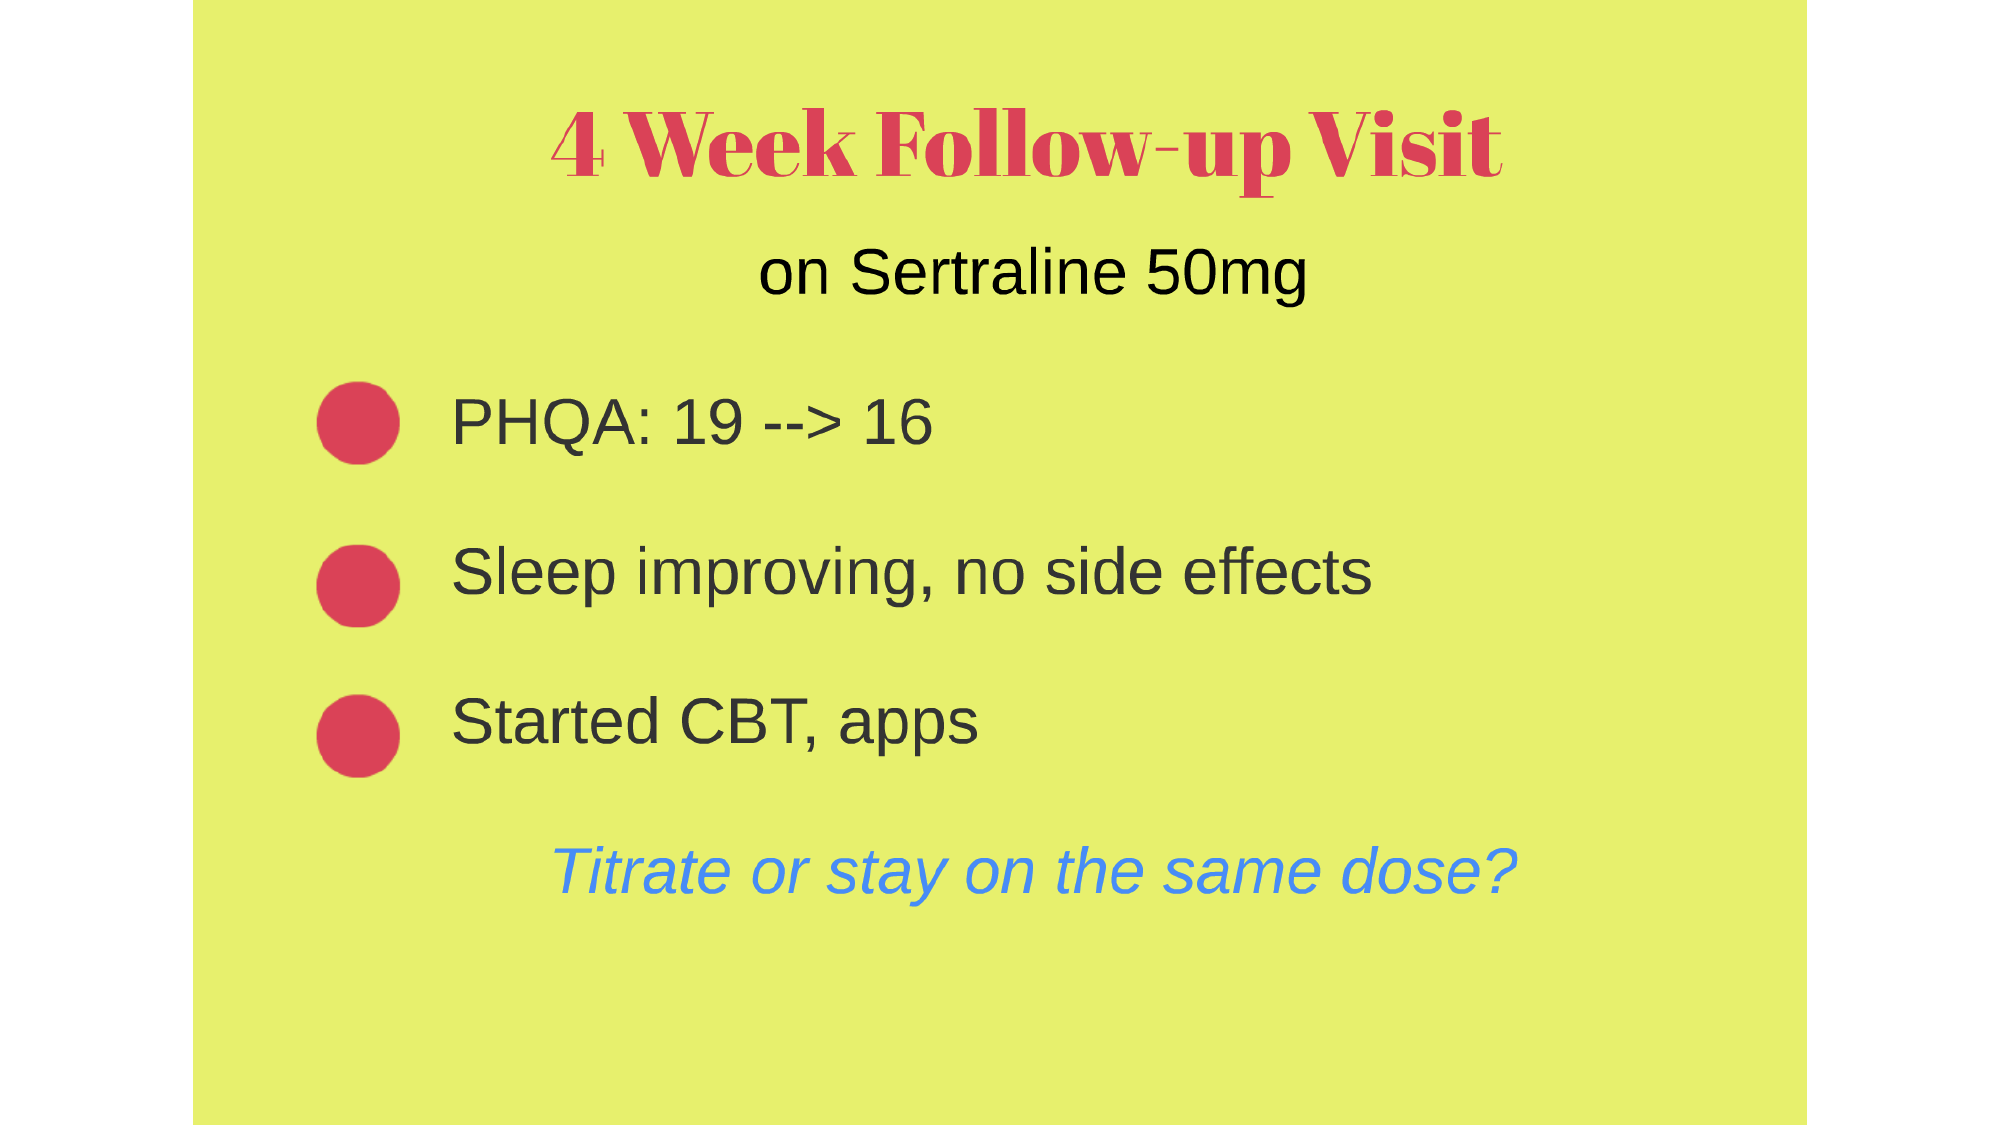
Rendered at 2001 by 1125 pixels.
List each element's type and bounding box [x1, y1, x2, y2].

picture [193, 0, 1807, 1125]
